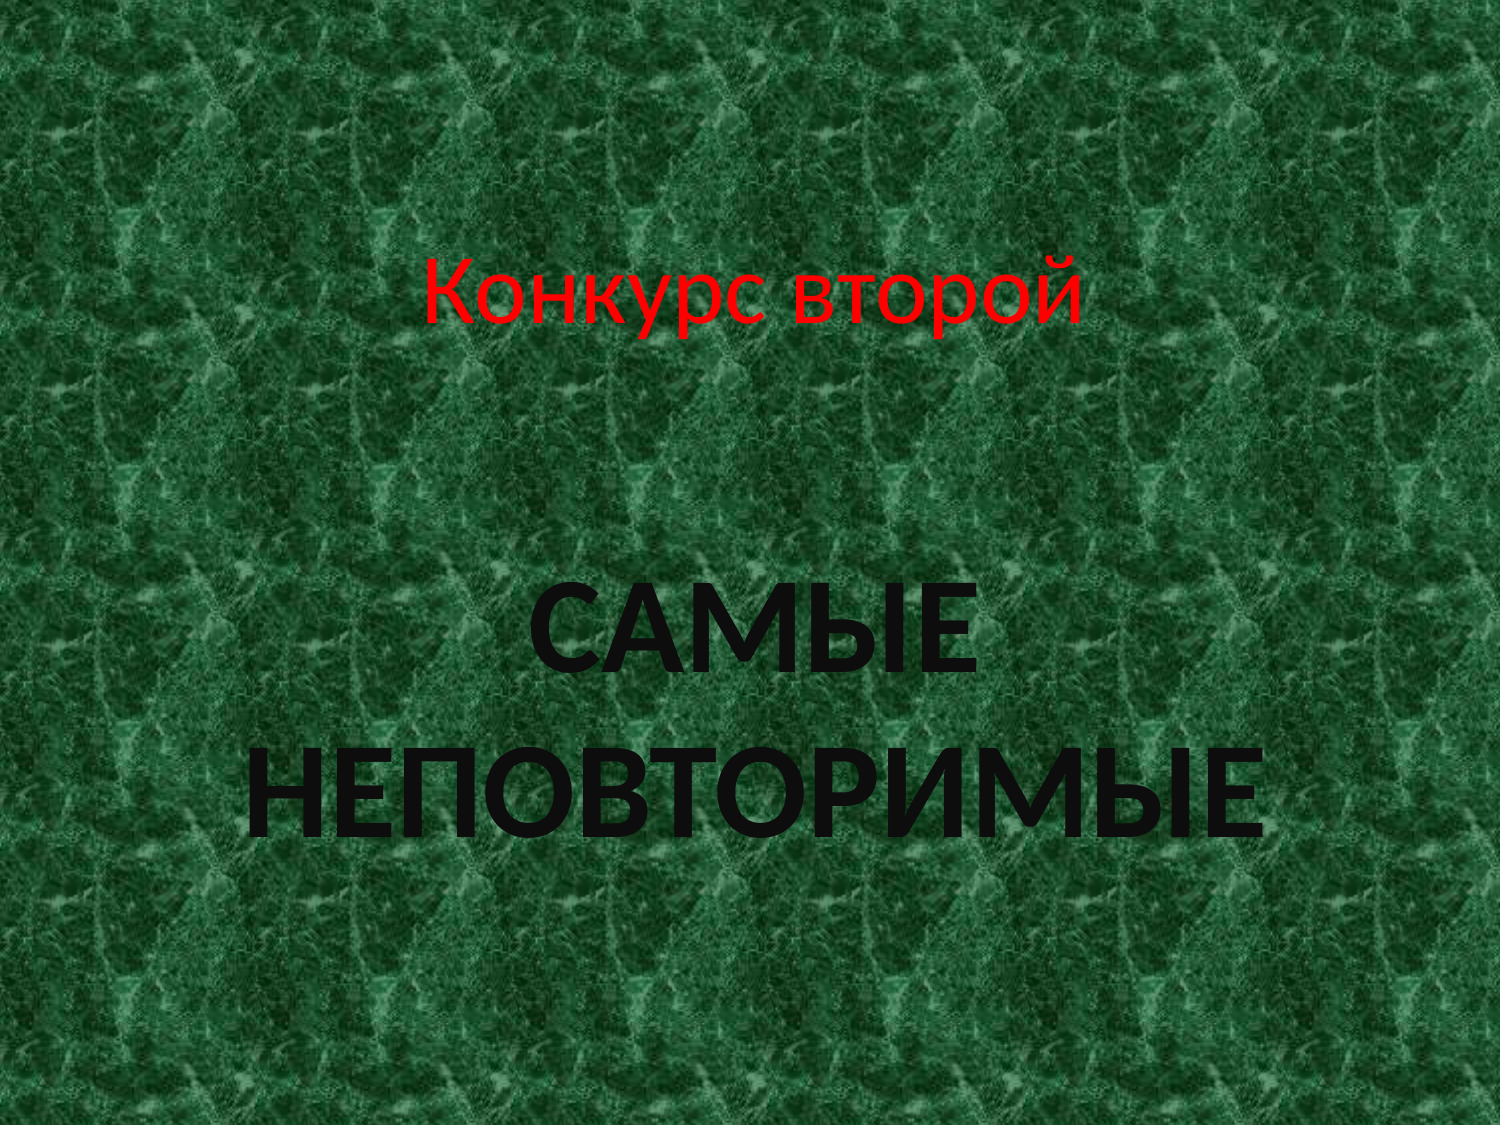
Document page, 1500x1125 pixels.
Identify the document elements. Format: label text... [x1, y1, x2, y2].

title Самые неповторимые [82, 527, 1429, 751]
list Конкурс второй [117, 187, 1393, 352]
picture [0, 0, 1500, 1125]
